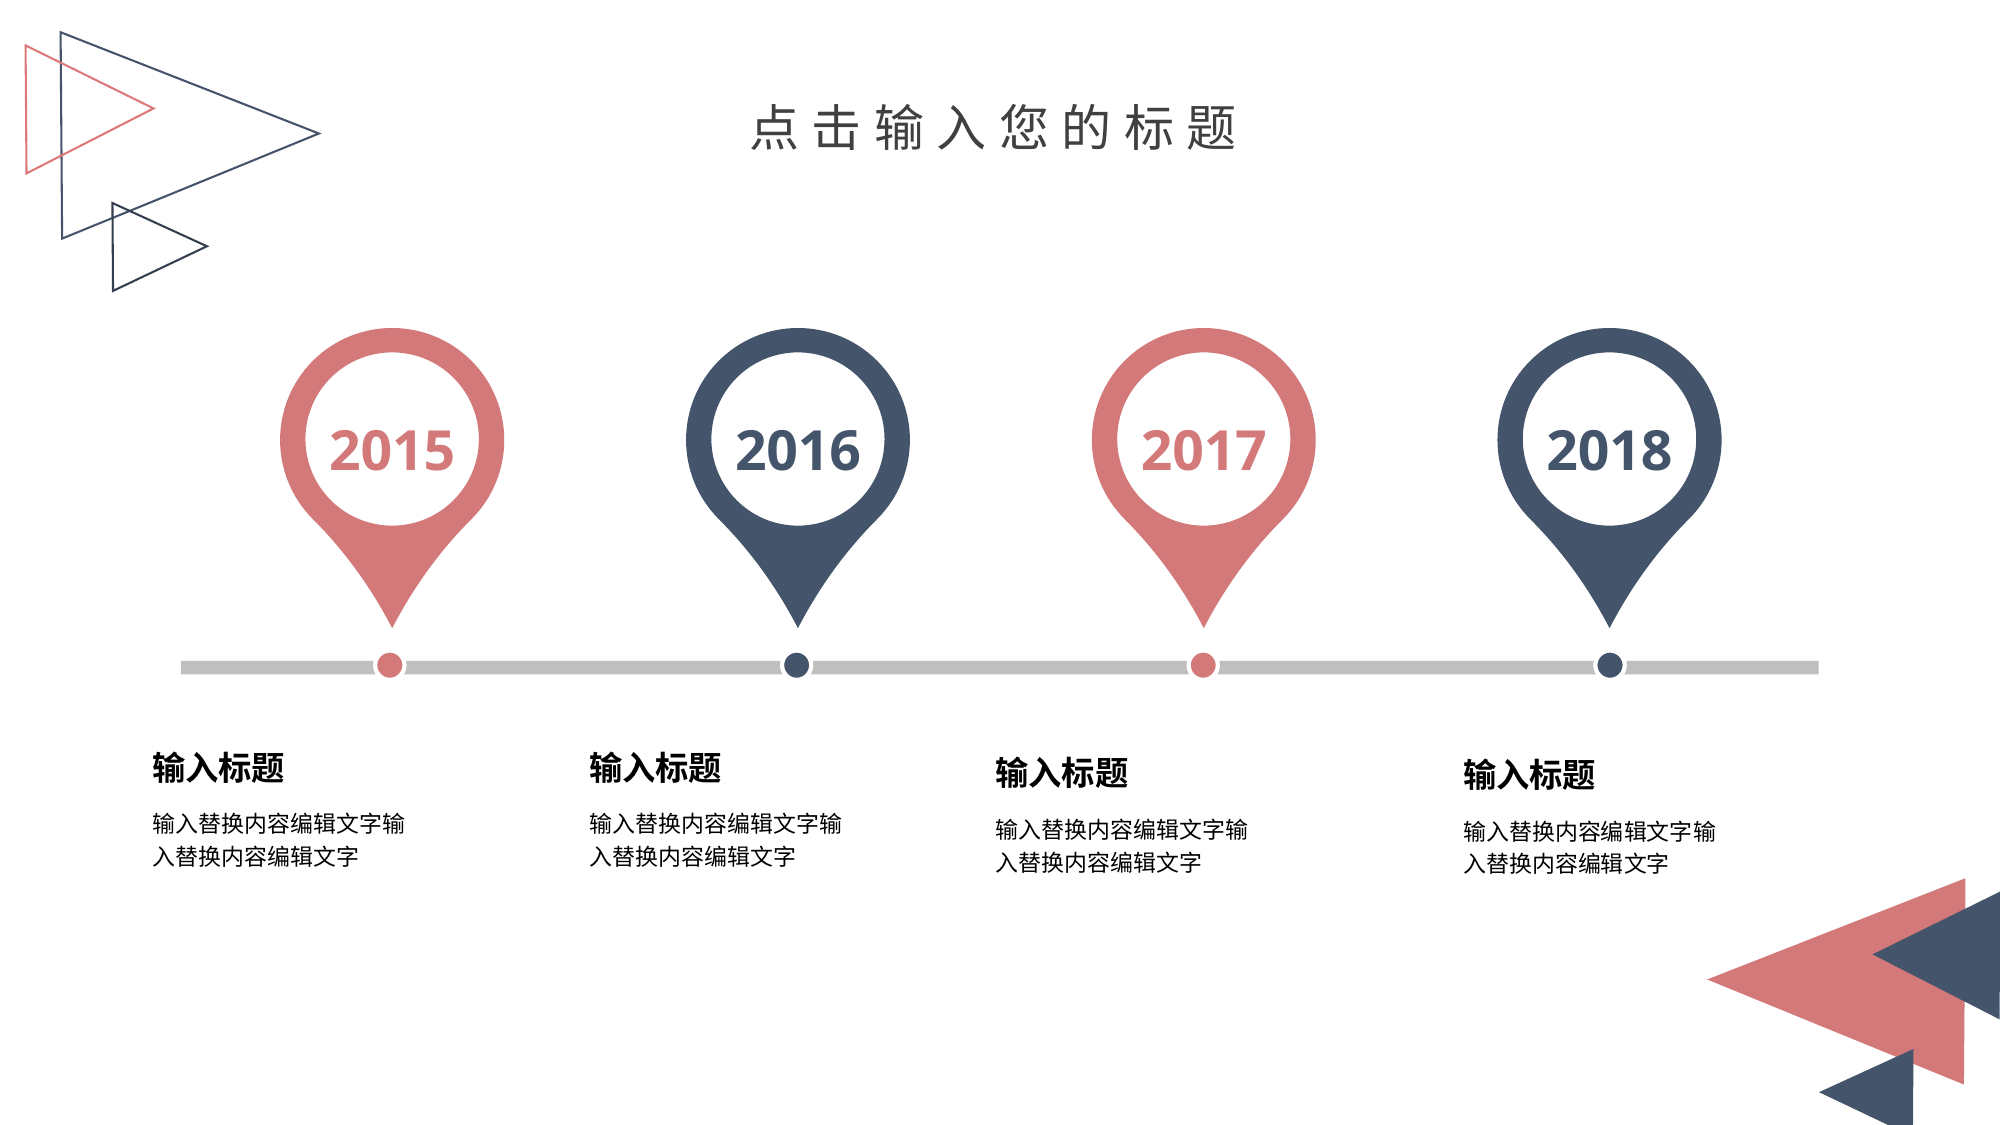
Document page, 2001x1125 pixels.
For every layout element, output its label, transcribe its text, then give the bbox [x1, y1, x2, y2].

text_box [1188, 650, 1218, 680]
text_box 2017 [1091, 327, 1316, 629]
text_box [1448, 746, 1743, 883]
text_box [1215, 660, 1598, 675]
text_box [809, 660, 1191, 675]
text_box 2015 [280, 327, 505, 629]
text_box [137, 739, 432, 876]
text_box [1595, 650, 1625, 680]
text_box [402, 660, 785, 675]
text_box [375, 650, 405, 680]
text_box [782, 650, 812, 680]
text_box [1622, 660, 1819, 675]
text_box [980, 744, 1275, 881]
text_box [17, 27, 314, 291]
text_box 2018 [1497, 327, 1722, 629]
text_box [1712, 872, 2000, 1125]
text_box 点击输入您的标题 [685, 96, 1301, 157]
text_box 2016 [686, 327, 910, 629]
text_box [574, 739, 869, 876]
text_box [181, 660, 378, 675]
